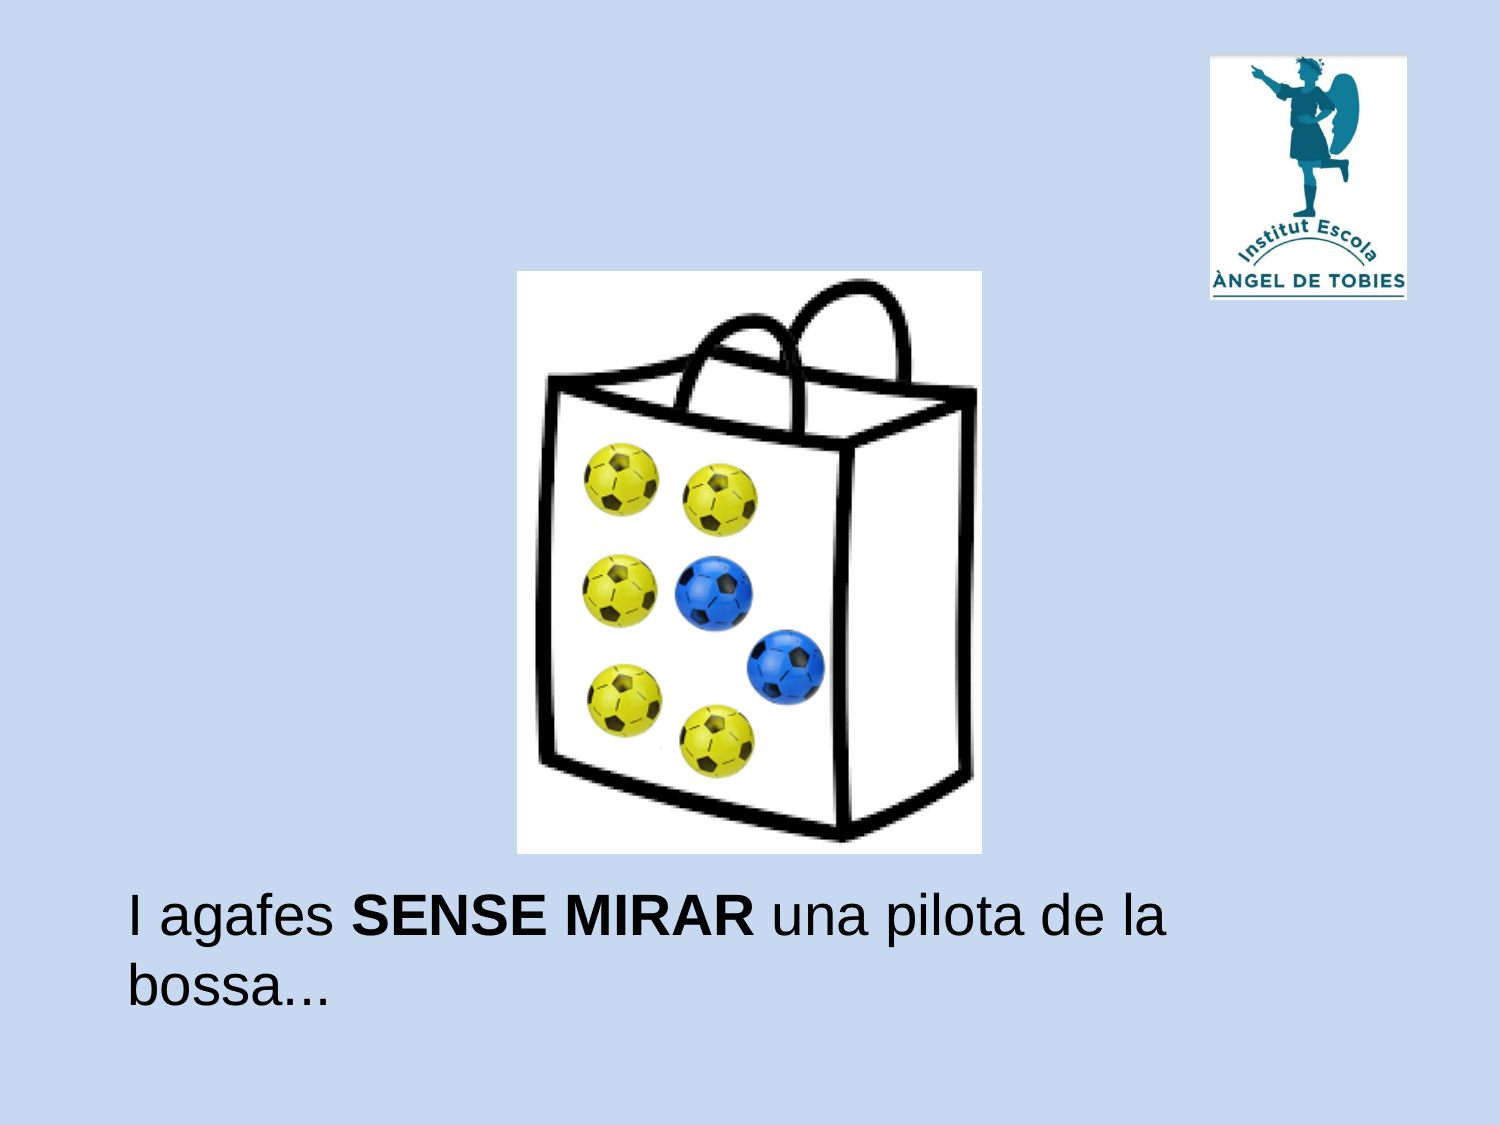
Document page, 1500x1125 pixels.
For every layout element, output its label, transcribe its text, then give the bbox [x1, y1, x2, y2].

picture [1210, 54, 1407, 300]
subtitle I agafes SENSE MIRAR una pilota de la bossa... [112, 869, 1376, 1071]
picture [517, 271, 983, 854]
